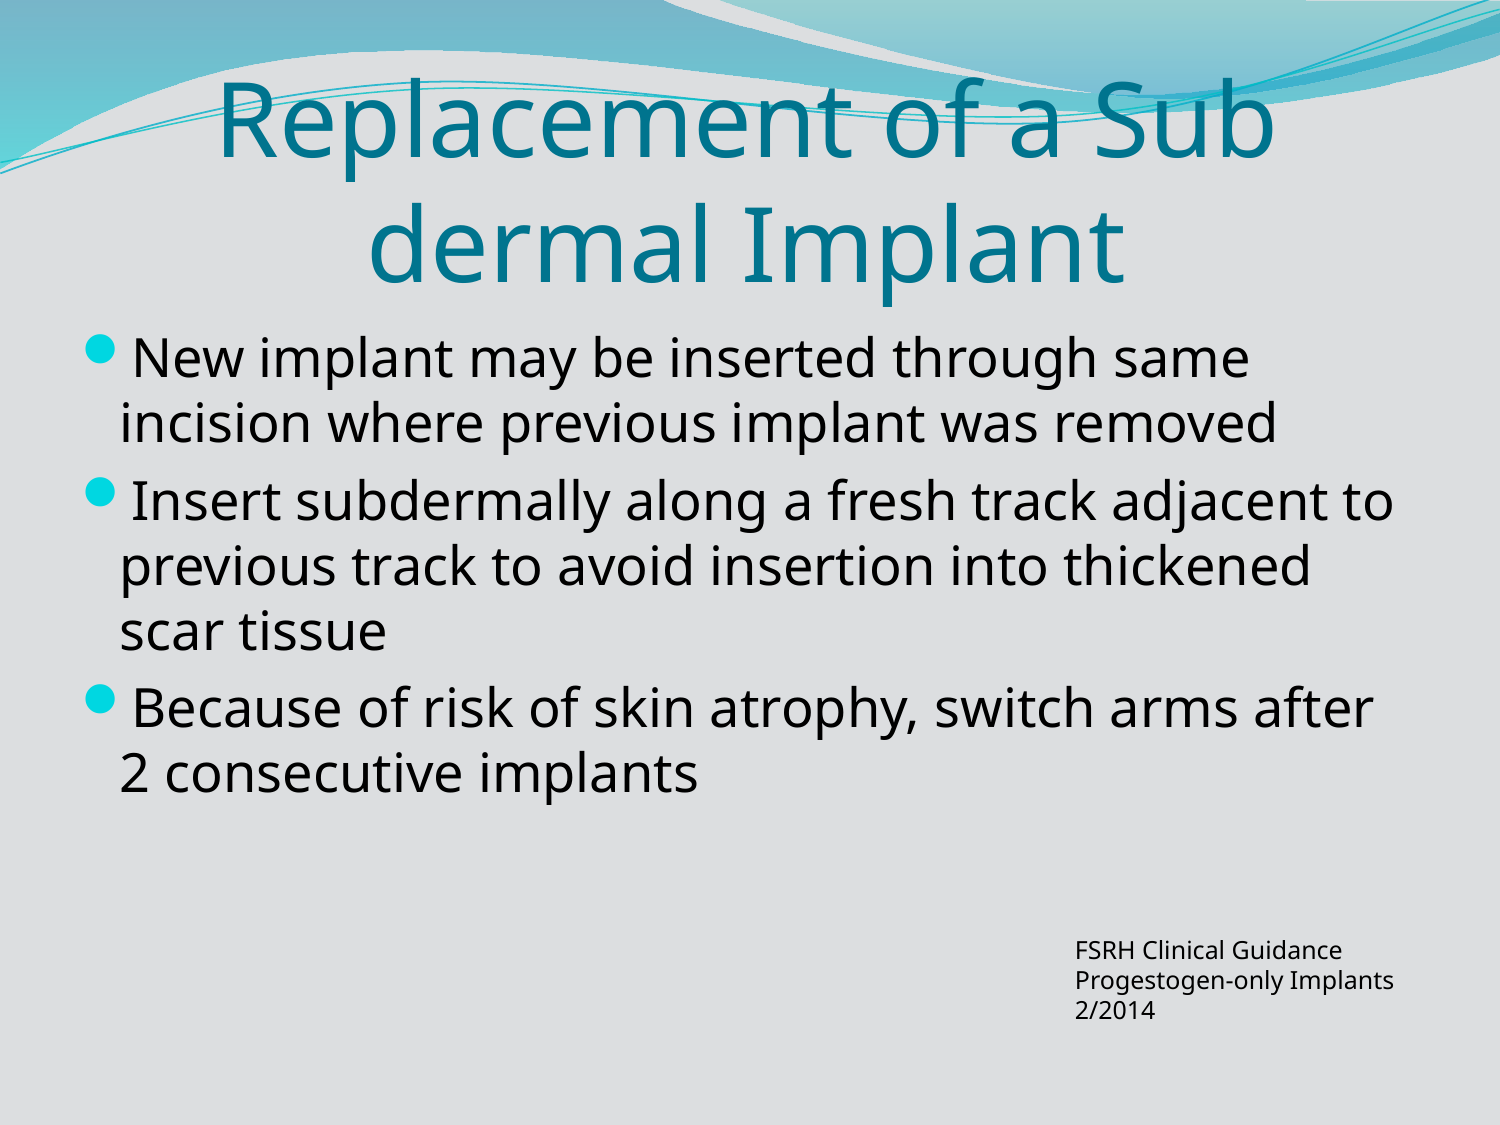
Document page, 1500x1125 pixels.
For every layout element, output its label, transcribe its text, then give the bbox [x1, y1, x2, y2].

title Replacement of a Sub dermal Implant [74, 183, 1426, 304]
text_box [0, 0, 1500, 178]
list New implant may be inserted through same incision where previous implant was removed Insert subdermally along a fresh track adjacent to previous track to avoid insertion into thickened scar tissue Because of risk of skin atrophy, switch arms after 2 consecutive implants [74, 316, 1426, 1125]
text_box FSRH Clinical Guidance Progestogen-only Implants 2/2014 [1068, 928, 1442, 1031]
